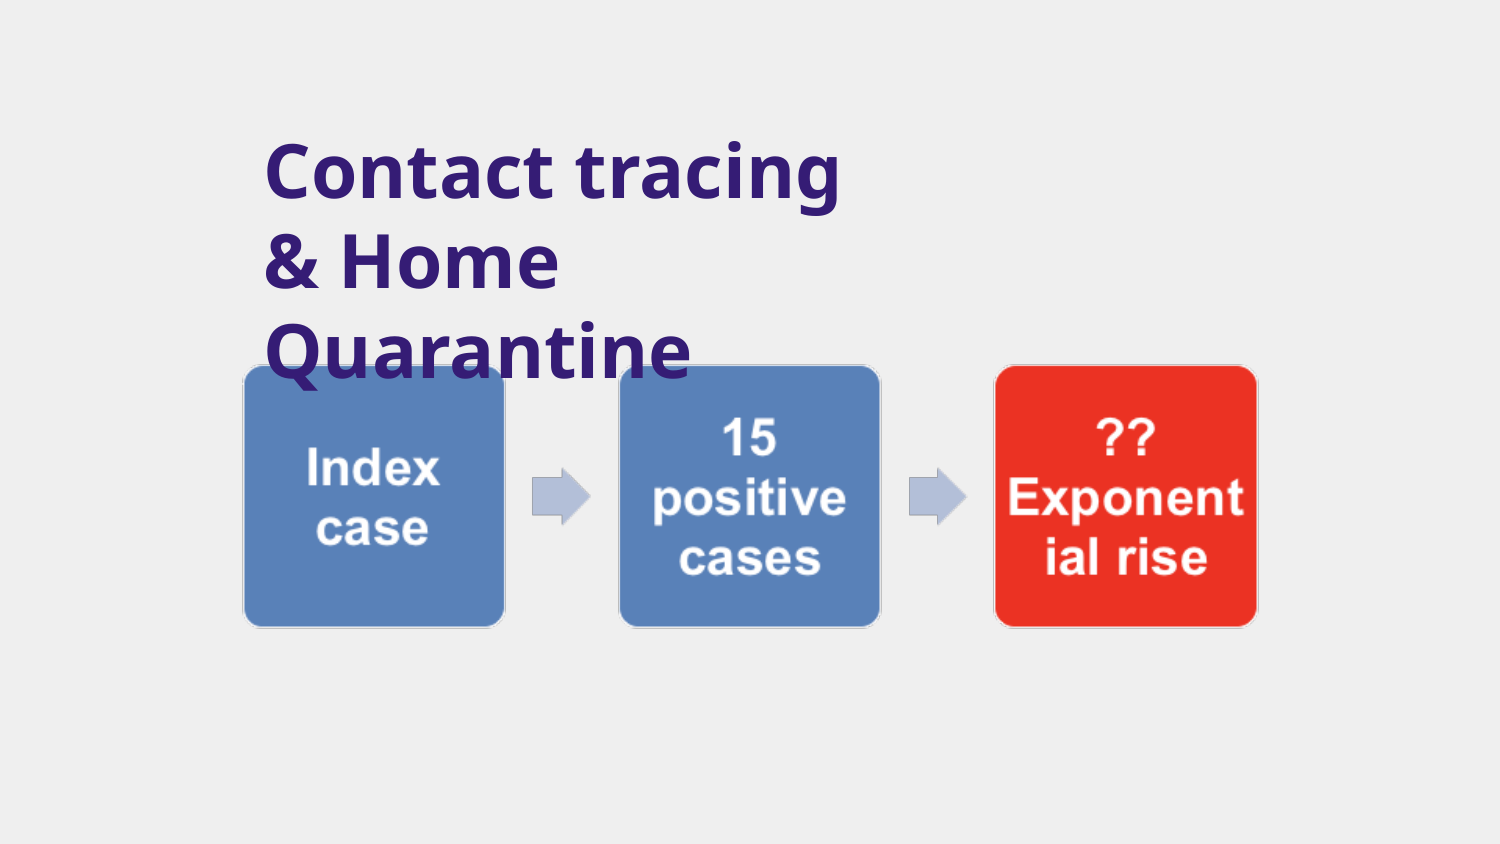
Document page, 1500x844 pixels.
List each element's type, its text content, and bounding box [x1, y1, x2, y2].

title Contact tracing & Home Quarantine [248, 108, 902, 299]
picture [240, 363, 1260, 630]
